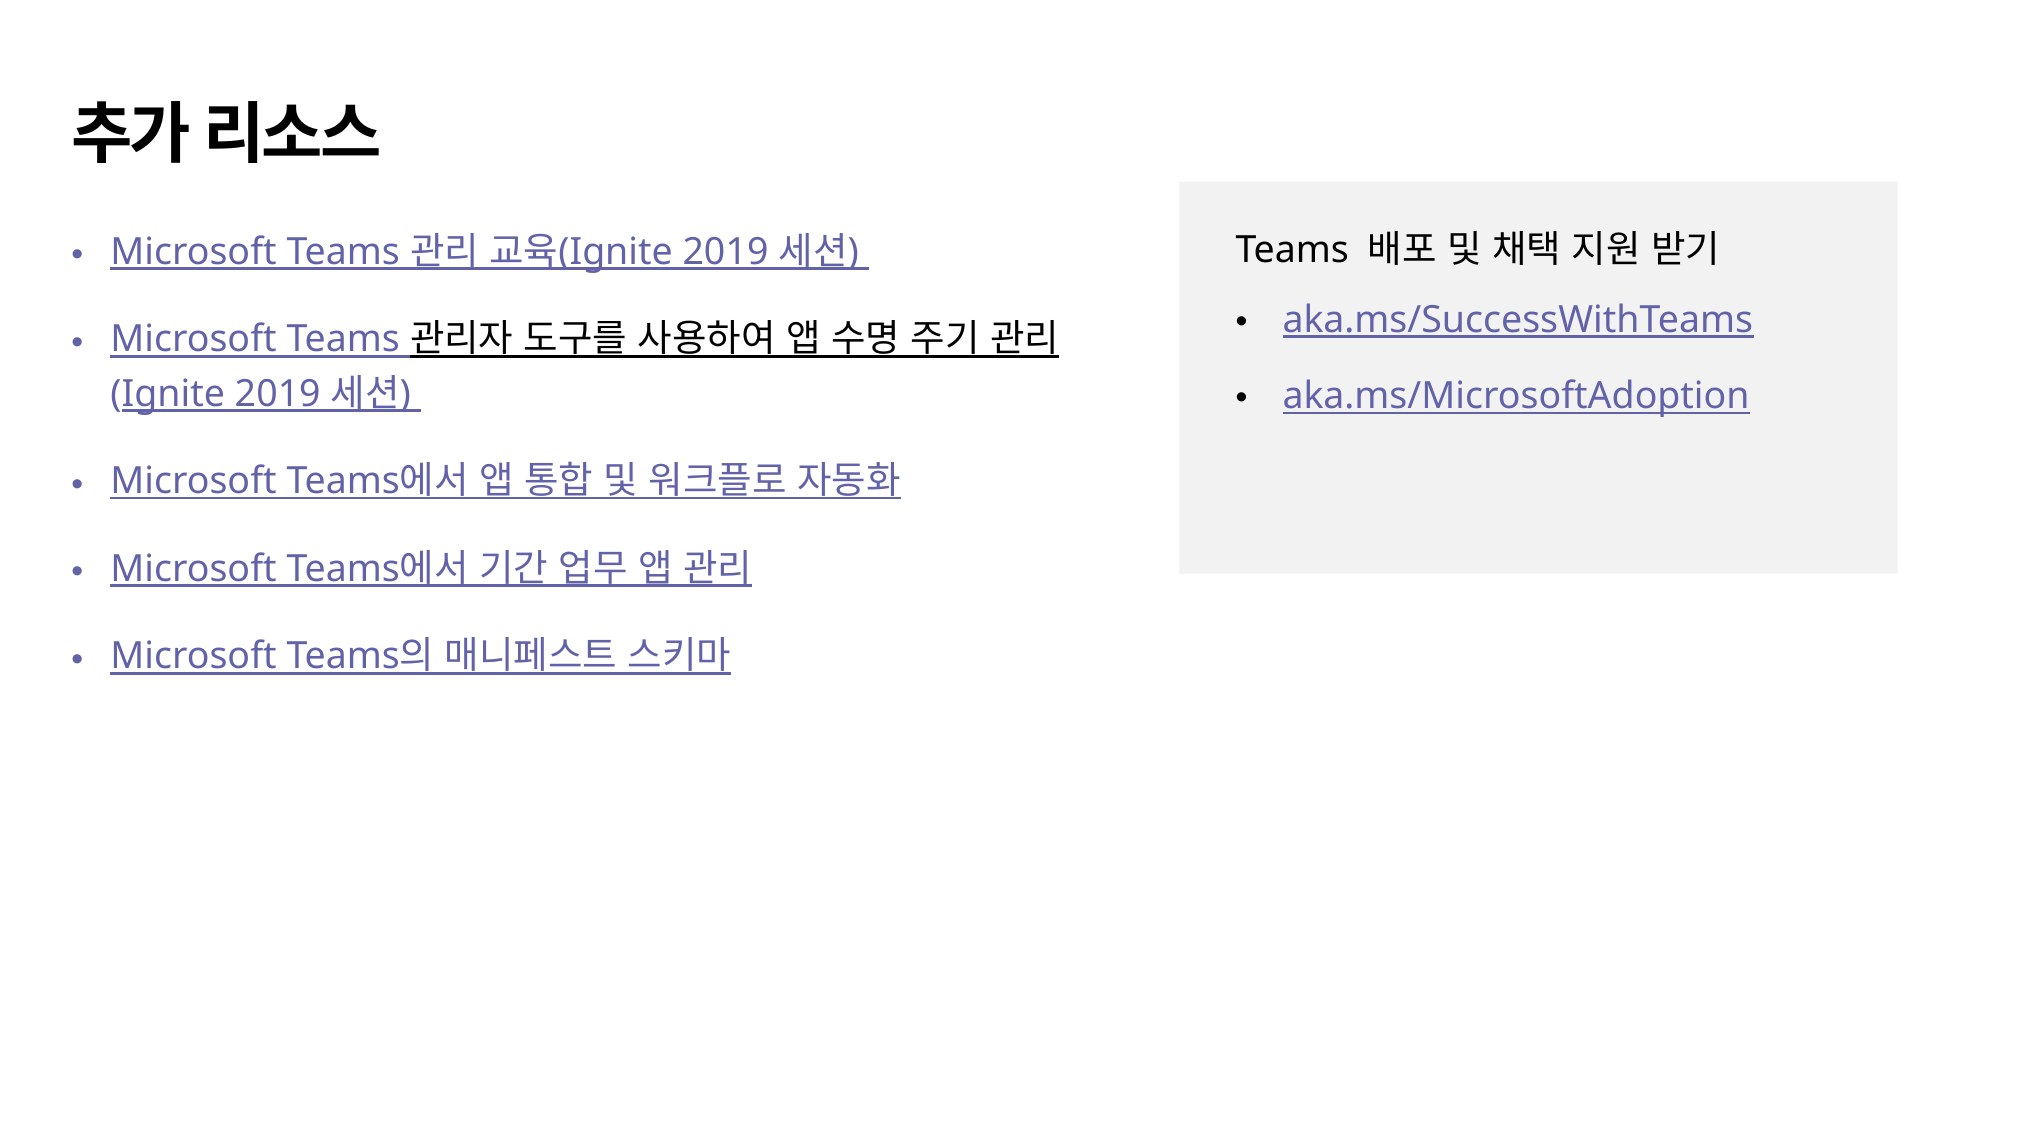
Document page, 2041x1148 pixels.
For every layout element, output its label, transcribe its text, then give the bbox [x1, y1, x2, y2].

text_box [1179, 181, 1898, 574]
list Microsoft Teams 관리 교육(Ignite 2019 세션) Microsoft Teams 관리자 도구를 사용하여 앱 수명 주기 관리 (Ignite 2019 세션) Microsoft Teams에서 앱 통합 및 워크플로 자동화 Microsoft Teams에서 기간 업무 앱 관리 Microsoft Teams의 매니페스트 스키마 [71, 226, 1916, 634]
title 추가 리소스 [71, 72, 1969, 198]
text_box Teams 배포 및 채택 지원 받기 aka.ms/SuccessWithTeams aka.ms/MicrosoftAdoption [1235, 225, 1773, 617]
